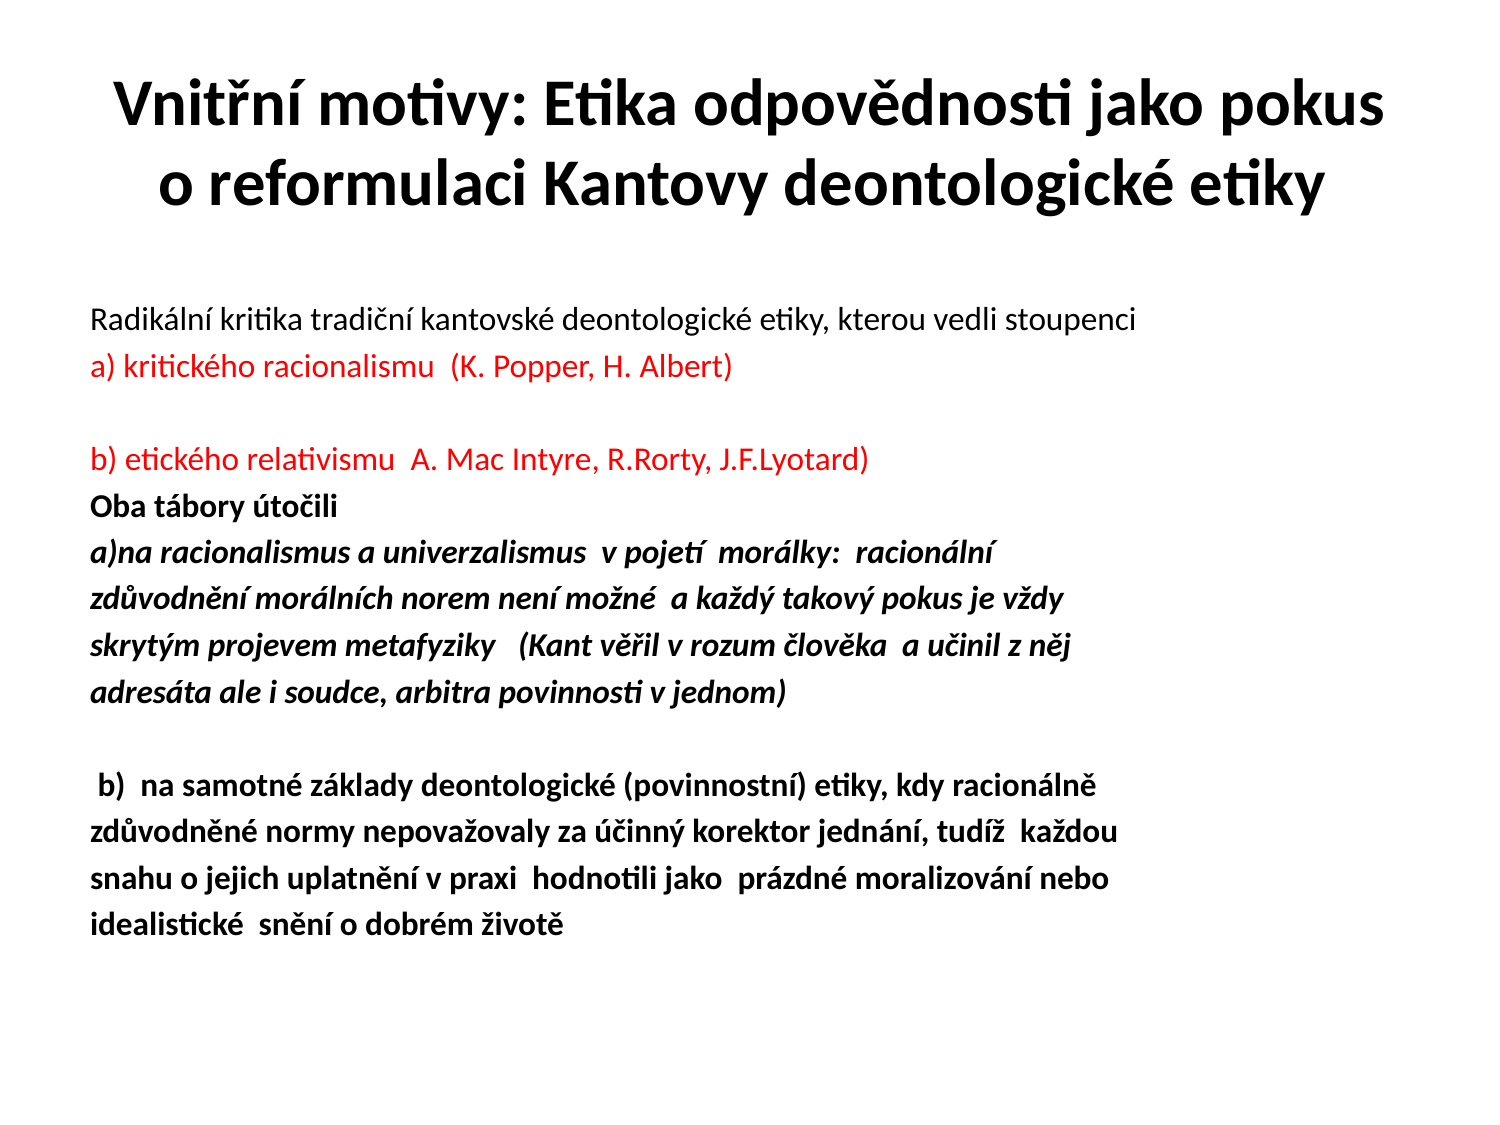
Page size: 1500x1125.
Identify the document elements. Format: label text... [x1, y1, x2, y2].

title Vnitřní motivy: Etika odpovědnosti jako pokus o reformulaci Kantovy deontologické etiky [75, 45, 1425, 233]
list Radikální kritika tradiční kantovské deontologické etiky, kterou vedli stoupenci a) kritického racionalismu (K. Popper, H. Albert) b) etického relativismu A. Mac Intyre, R.Rorty, J.F.Lyotard) Oba tábory útočili a)na racionalismus a univerzalismus v pojetí morálky: racionální zdůvodnění morálních norem není možné a každý takový pokus je vždy skrytým projevem metafyziky (Kant věřil v rozum člověka a učinil z něj adresáta ale i soudce, arbitra povinnosti v jednom) b) na samotné základy deontologické (povinnostní) etiky, kdy racionálně zdůvodněné normy nepovažovaly za účinný korektor jednání, tudíž každou snahu o jejich uplatnění v praxi hodnotili jako prázdné moralizování nebo idealistické snění o dobrém životě [75, 262, 1425, 1005]
